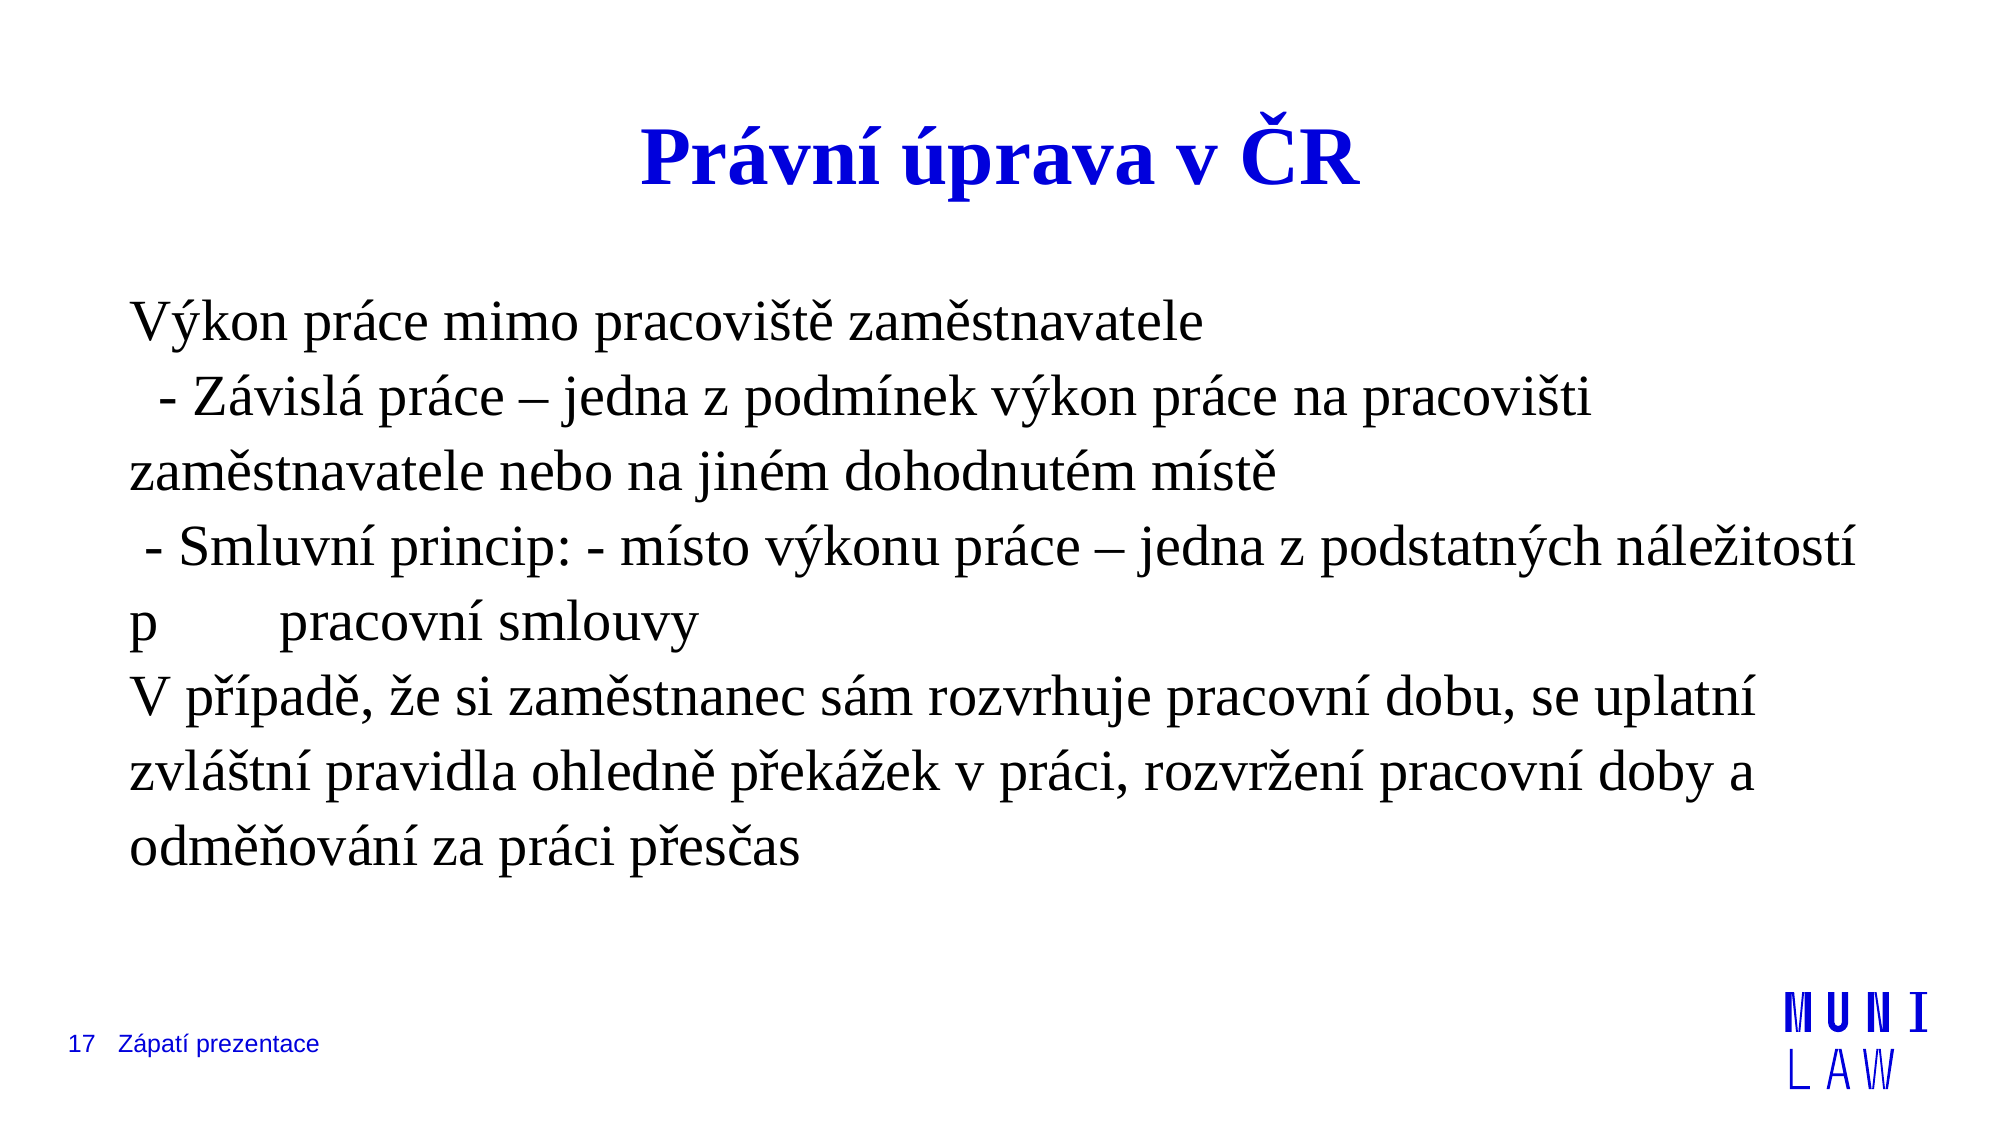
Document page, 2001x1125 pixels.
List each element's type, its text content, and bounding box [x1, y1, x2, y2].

slide_number 17 [67, 1021, 110, 1063]
list Výkon práce mimo pracoviště zaměstnavatele - Závislá práce – jedna z podmínek výkon práce na pracovišti zaměstnavatele nebo na jiném dohodnutém místě - Smluvní princip: - místo výkonu práce – jedna z podstatných náležitostí p pracovní smlouvy V případě, že si zaměstnanec sám rozvrhuje pracovní dobu, se uplatní zvláštní pravidla ohledně překážek v práci, rozvržení pracovní doby a odměňování za práci přesčas [118, 277, 1883, 957]
footer Zápatí prezentace [118, 1021, 1418, 1063]
title Právní úprava v ČR [118, 118, 1883, 193]
